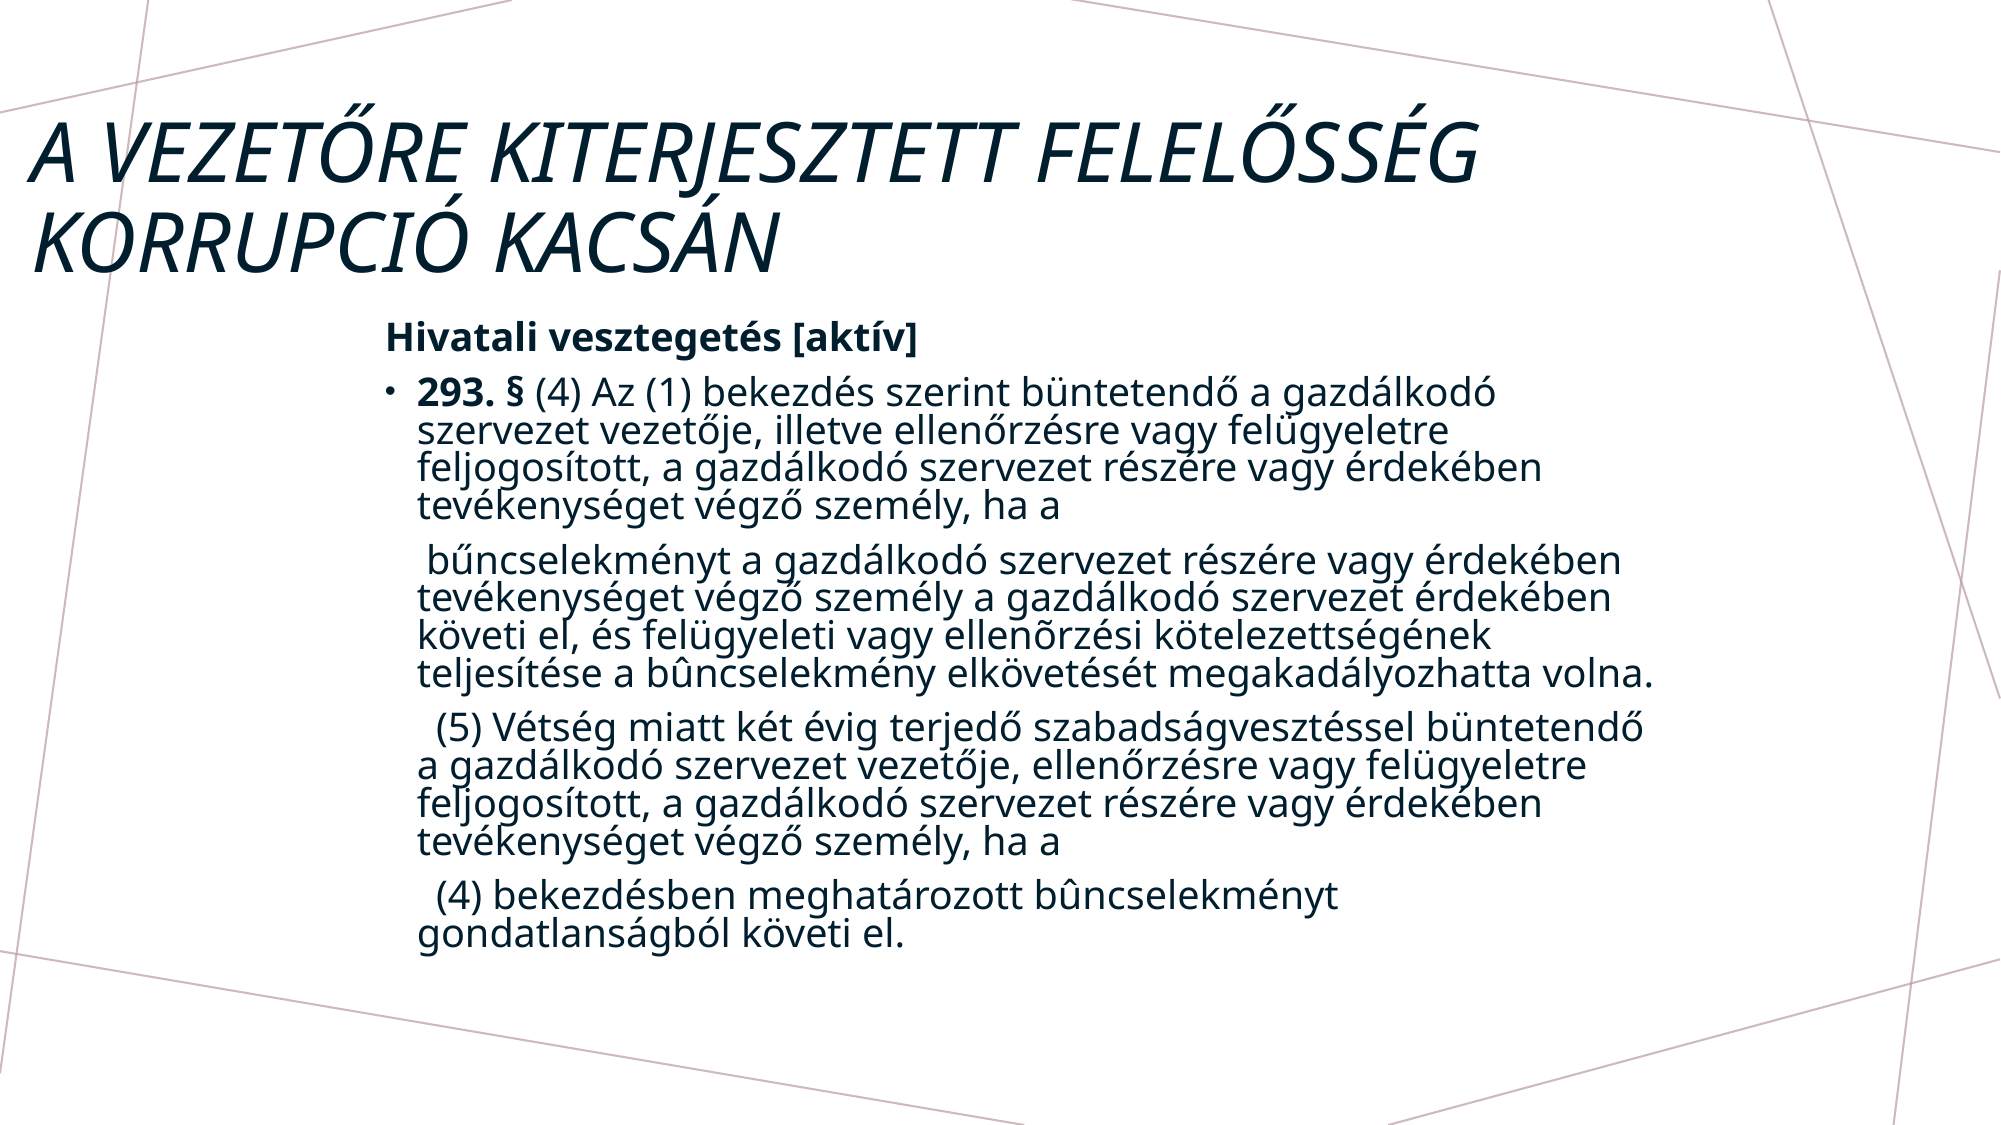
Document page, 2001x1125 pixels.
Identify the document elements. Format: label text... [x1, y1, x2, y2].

title A vezetőre kiterjesztett felelősség korrupció kacsán [16, 87, 1974, 315]
list Hivatali vesztegetés [aktív] 293. § (4) Az (1) bekezdés szerint büntetendő a gazdálkodó szervezet vezetője, illetve ellenőrzésre vagy felügyeletre feljogosított, a gazdálkodó szervezet részére vagy érdekében tevékenységet végző személy, ha a bűncselekményt a gazdálkodó szervezet részére vagy érdekében tevékenységet végző személy a gazdálkodó szervezet érdekében követi el, és felügyeleti vagy ellenõrzési kötelezettségének teljesítése a bûncselekmény elkövetését megakadályozhatta volna. (5) Vétség miatt két évig terjedő szabadságvesztéssel büntetendő a gazdálkodó szervezet vezetője, ellenőrzésre vagy felügyeletre feljogosított, a gazdálkodó szervezet részére vagy érdekében tevékenységet végző személy, ha a (4) bekezdésben meghatározott bûncselekményt gondatlanságból követi el. [369, 314, 1675, 1005]
